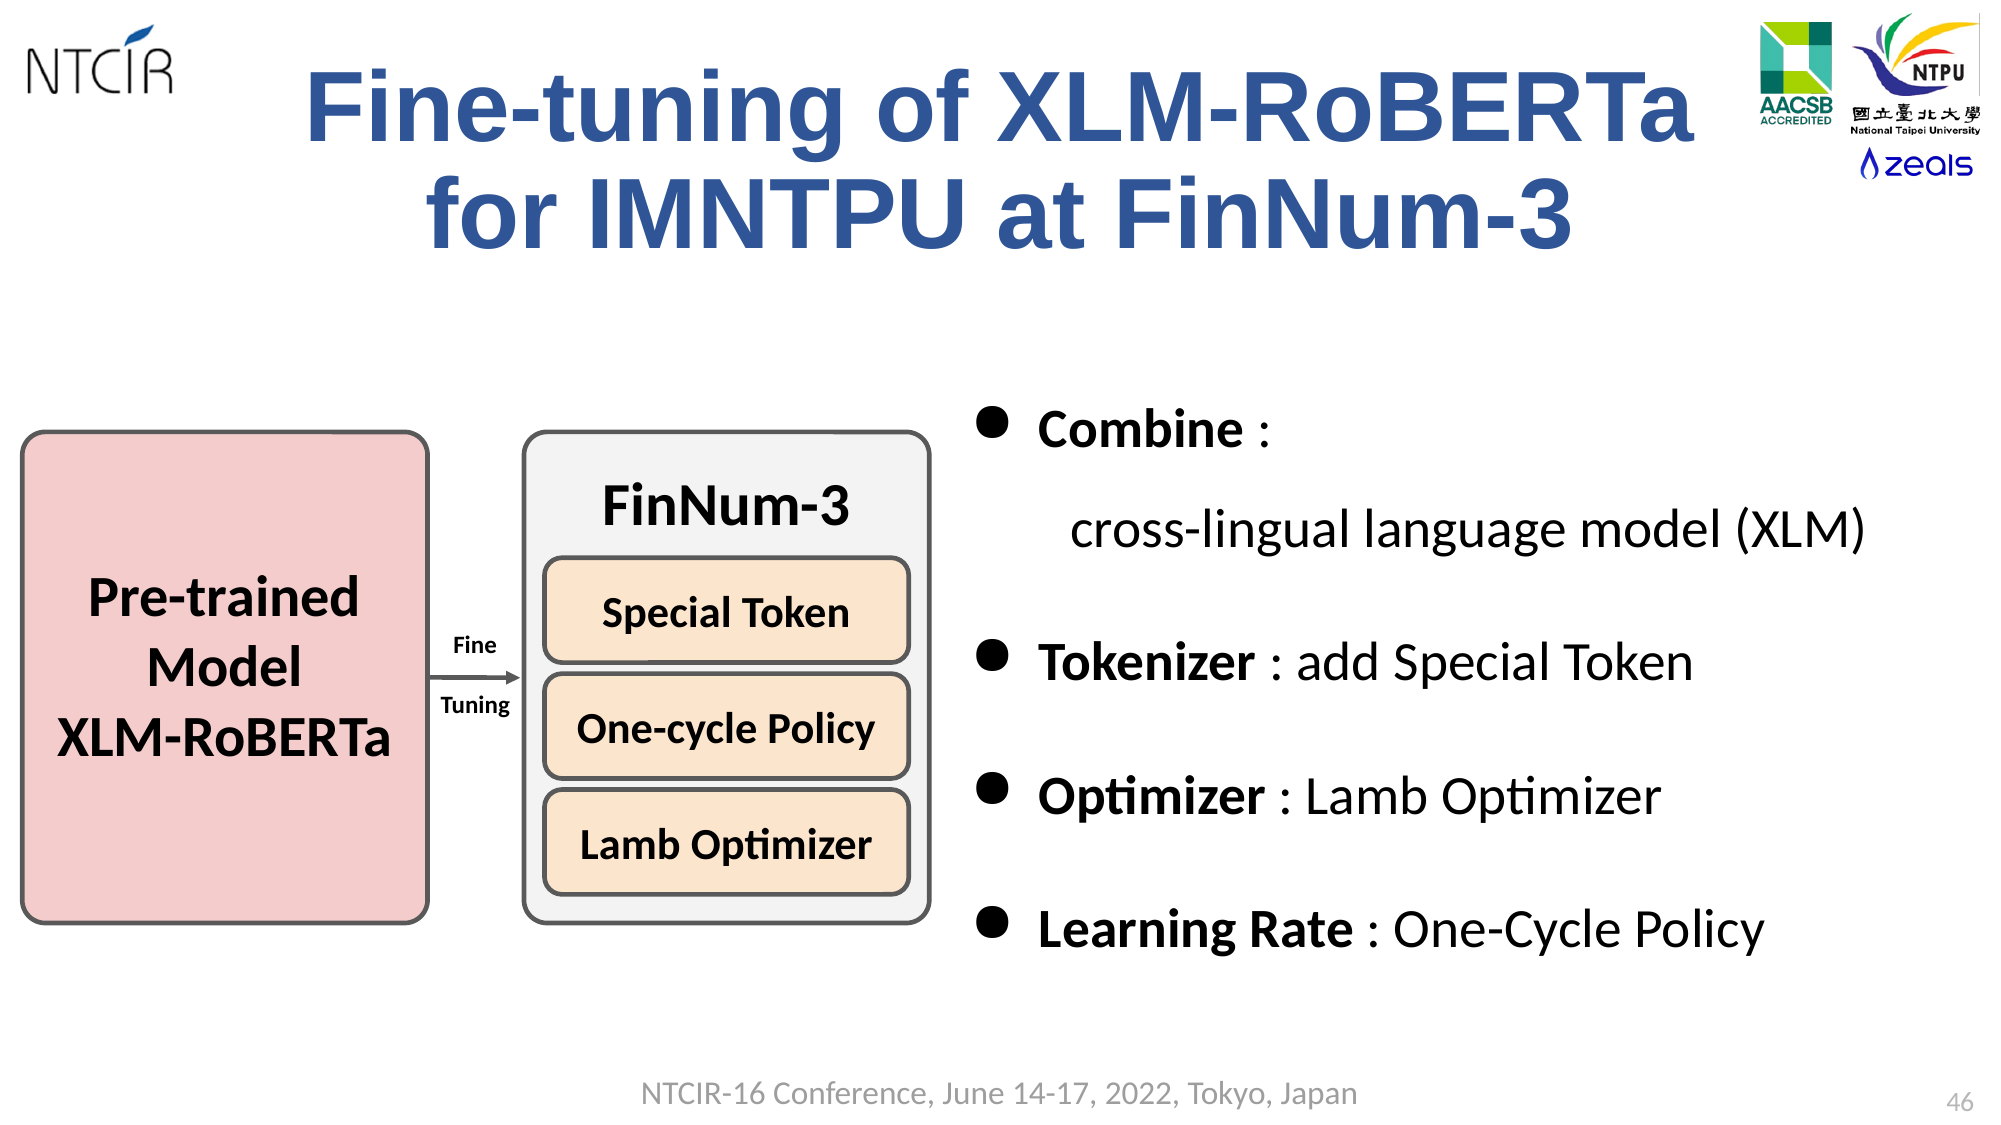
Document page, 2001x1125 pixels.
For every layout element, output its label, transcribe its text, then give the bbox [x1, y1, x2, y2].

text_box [6, 431, 930, 924]
picture [1851, 13, 1982, 193]
picture [1755, 22, 1834, 127]
picture [5, 0, 192, 162]
text_box Combine : cross-lingual language model (XLM) Tokenizer : add Special Token Optimizer : Lamb Optimizer Learning Rate : One-Cycle Policy [950, 338, 2000, 979]
title Fine-tuning of XLM-RoBERTa for IMNTPU at FinNum-3 [0, 72, 2000, 253]
slide_number 46 [1829, 1063, 1995, 1120]
text_box NTCIR-16 Conference, June 14-17, 2022, Tokyo, Japan [493, 1047, 1507, 1125]
